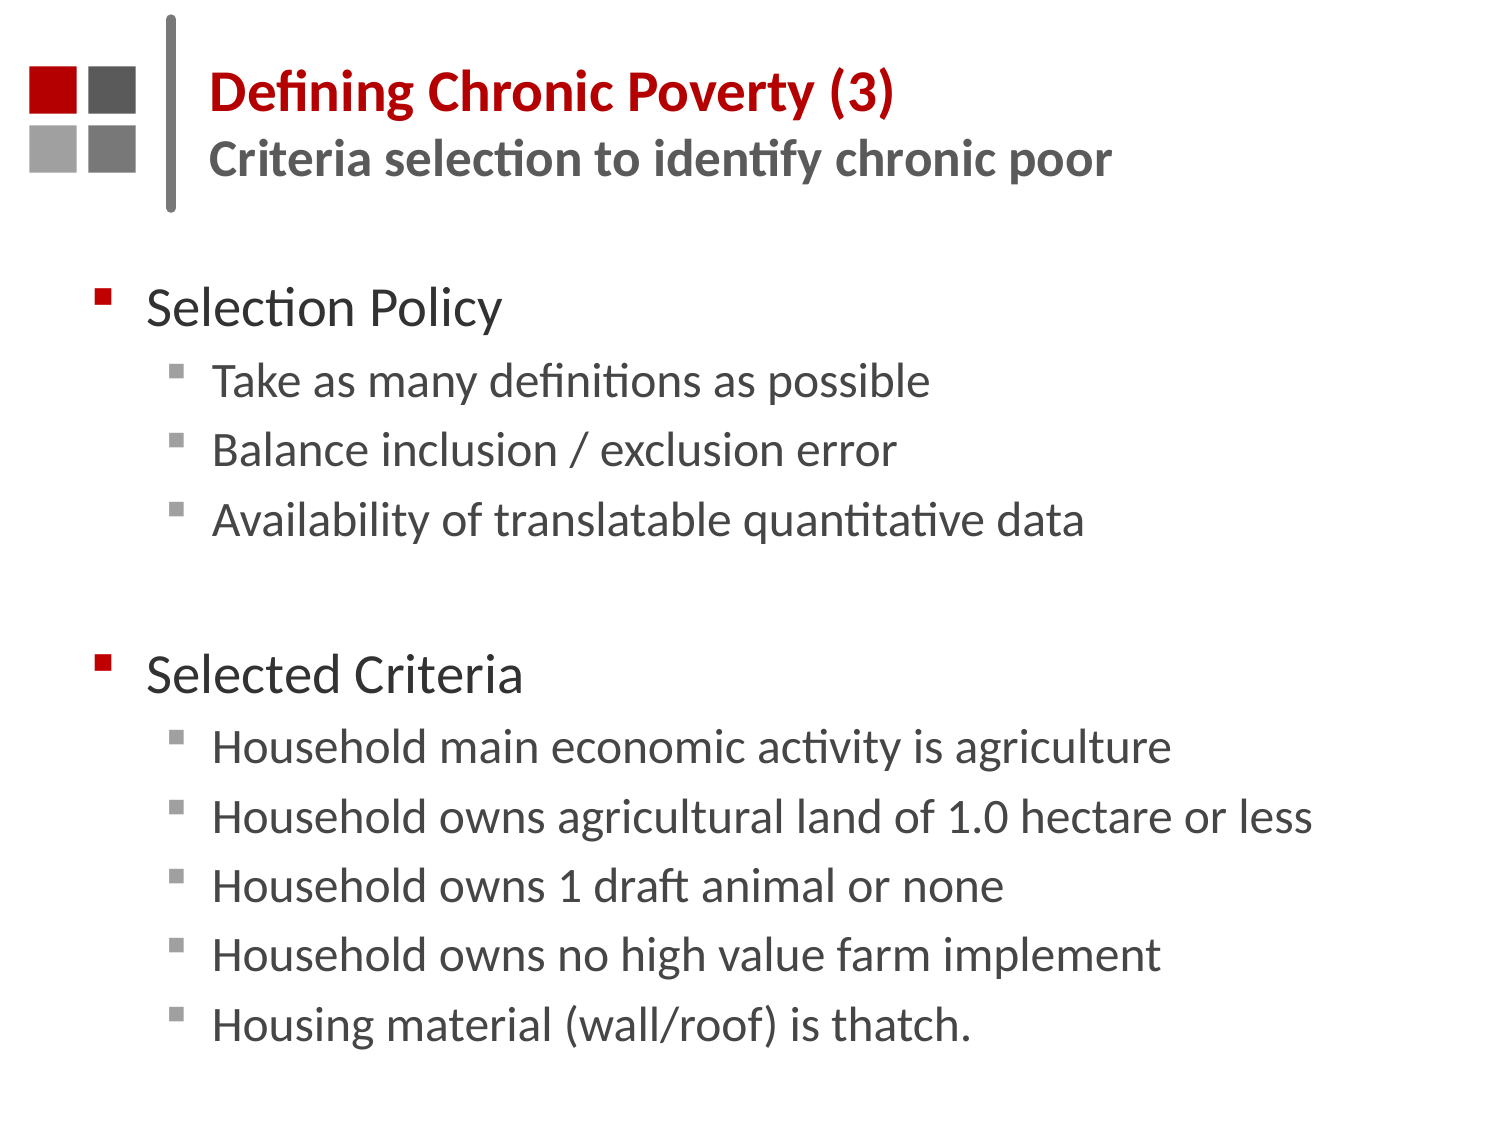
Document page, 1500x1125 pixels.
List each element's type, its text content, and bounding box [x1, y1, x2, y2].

list Selection Policy Take as many definitions as possible Balance inclusion / exclusion error Availability of translatable quantitative data Selected Criteria Household main economic activity is agriculture Household owns agricultural land of 1.0 hectare or less Household owns 1 draft animal or none Household owns no high value farm implement Housing material (wall/roof) is thatch. [75, 262, 1425, 1059]
title Defining Chronic Poverty (3) Criteria selection to identify chronic poor [194, 42, 1390, 197]
